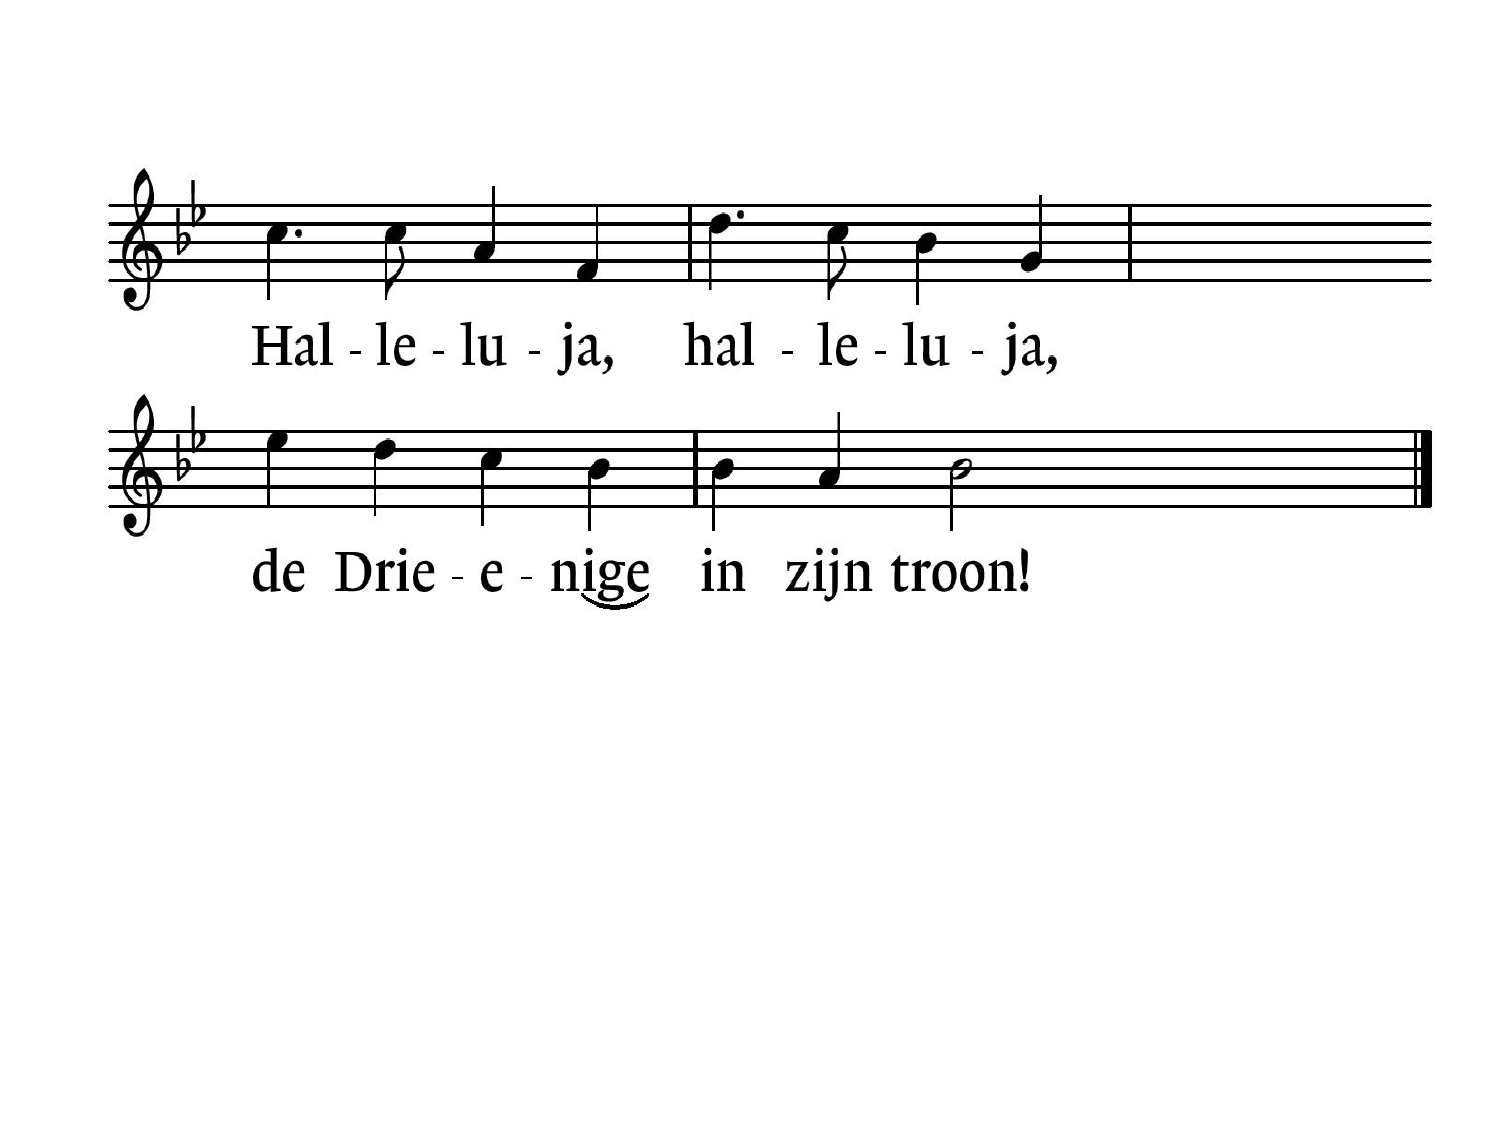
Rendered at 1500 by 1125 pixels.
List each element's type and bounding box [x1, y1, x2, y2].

list [39, 0, 1500, 1125]
